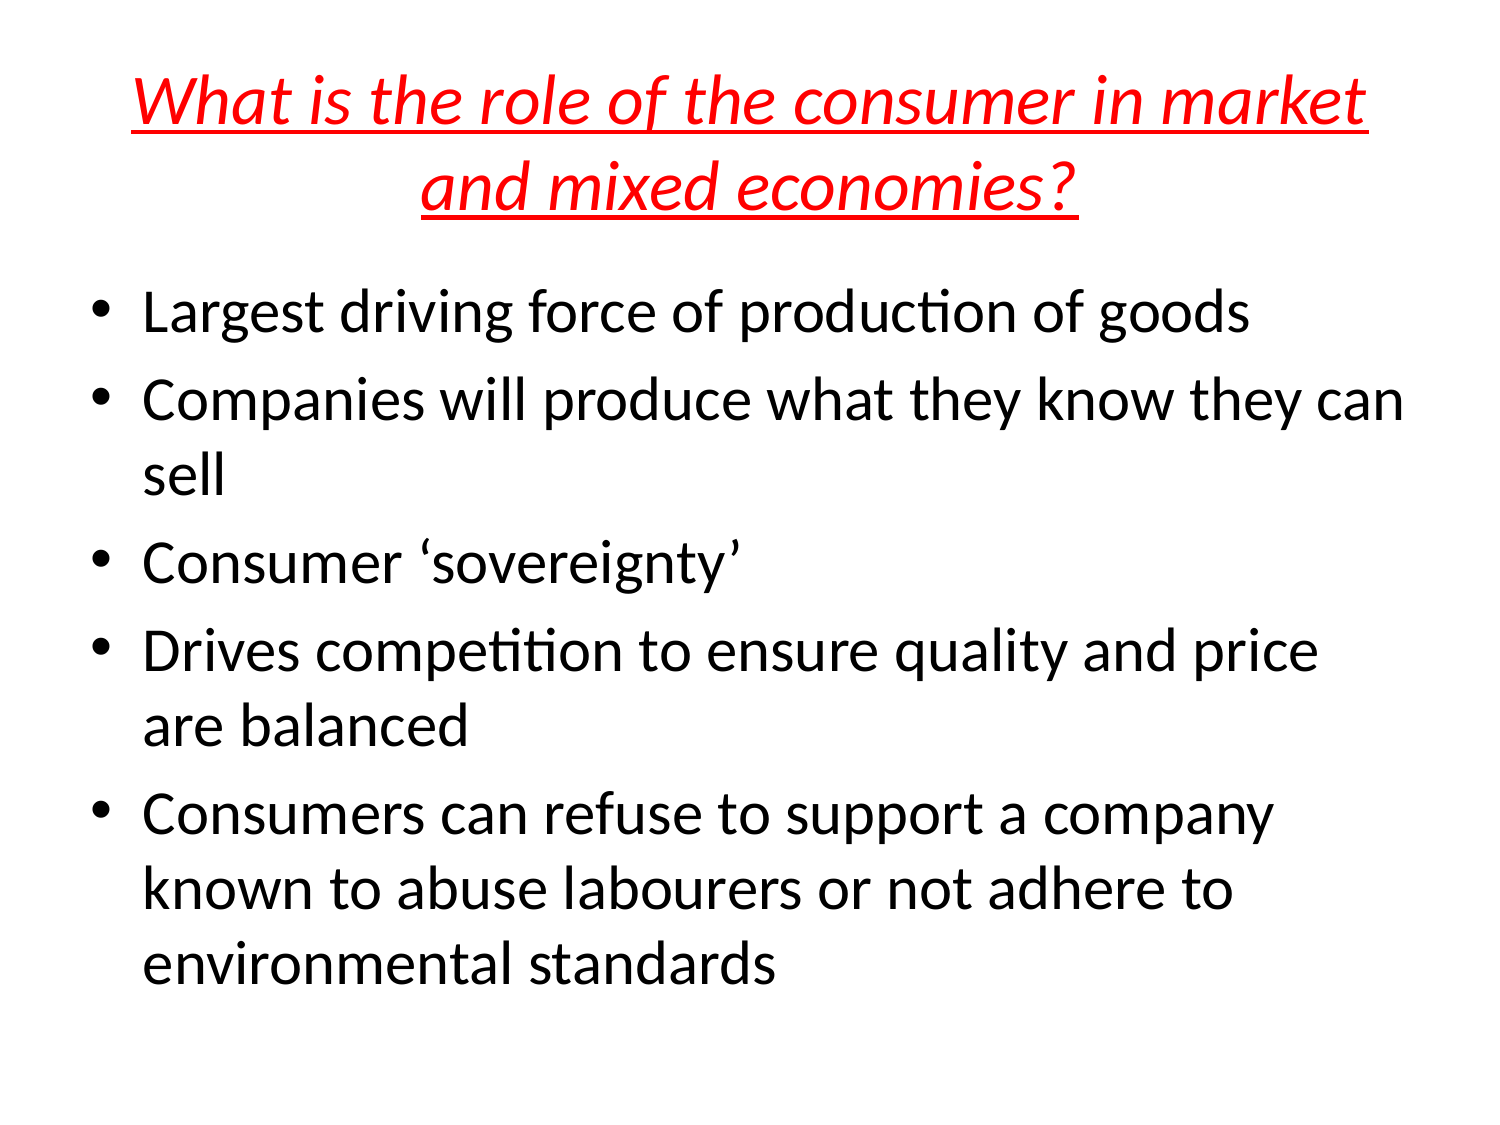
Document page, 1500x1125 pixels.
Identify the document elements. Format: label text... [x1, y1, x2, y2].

title What is the role of the consumer in market and mixed economies? [75, 45, 1425, 233]
list Largest driving force of production of goods Companies will produce what they know they can sell Consumer ‘sovereignty’ Drives competition to ensure quality and price are balanced Consumers can refuse to support a company known to abuse labourers or not adhere to environmental standards [75, 262, 1425, 1005]
